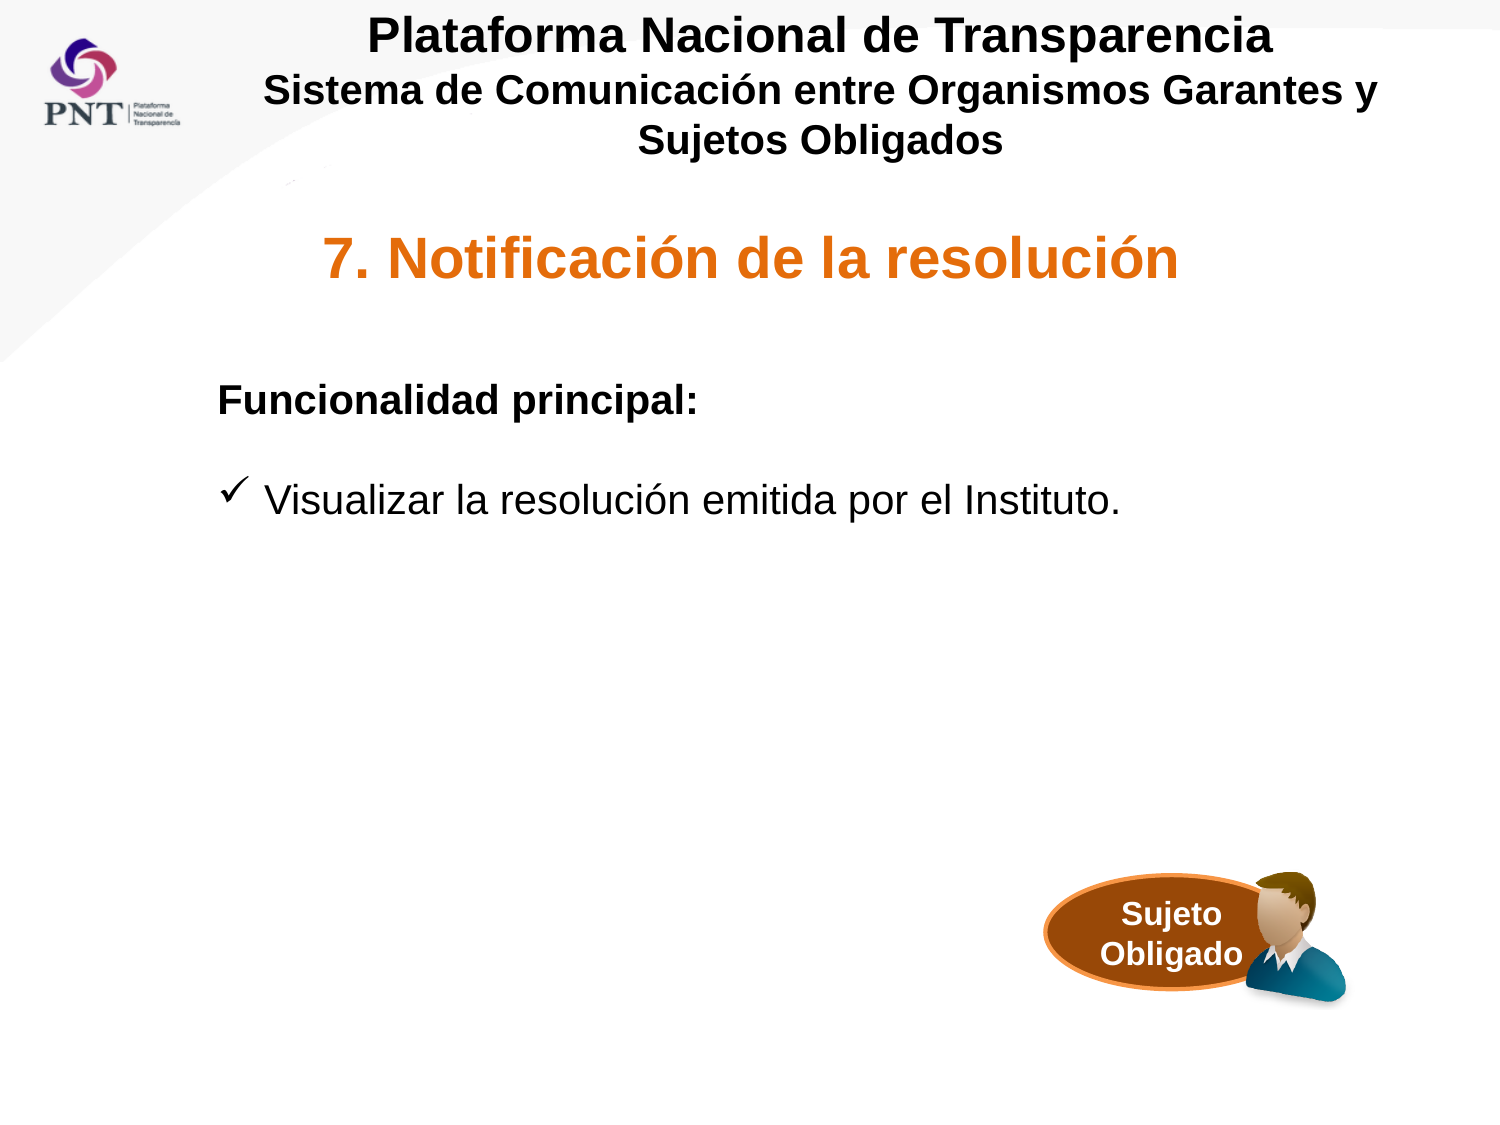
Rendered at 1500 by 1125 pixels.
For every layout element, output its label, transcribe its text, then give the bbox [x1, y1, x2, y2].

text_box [1045, 869, 1365, 1010]
picture [0, 0, 1500, 362]
title Plataforma Nacional de Transparencia Sistema de Comunicación entre Organismos Garantes y Sujetos Obligados [171, 19, 1471, 147]
text_box 7. Notificación de la resolución [125, 212, 1378, 298]
text_box Funcionalidad principal: Visualizar la resolución emitida por el Instituto. [202, 365, 1301, 568]
